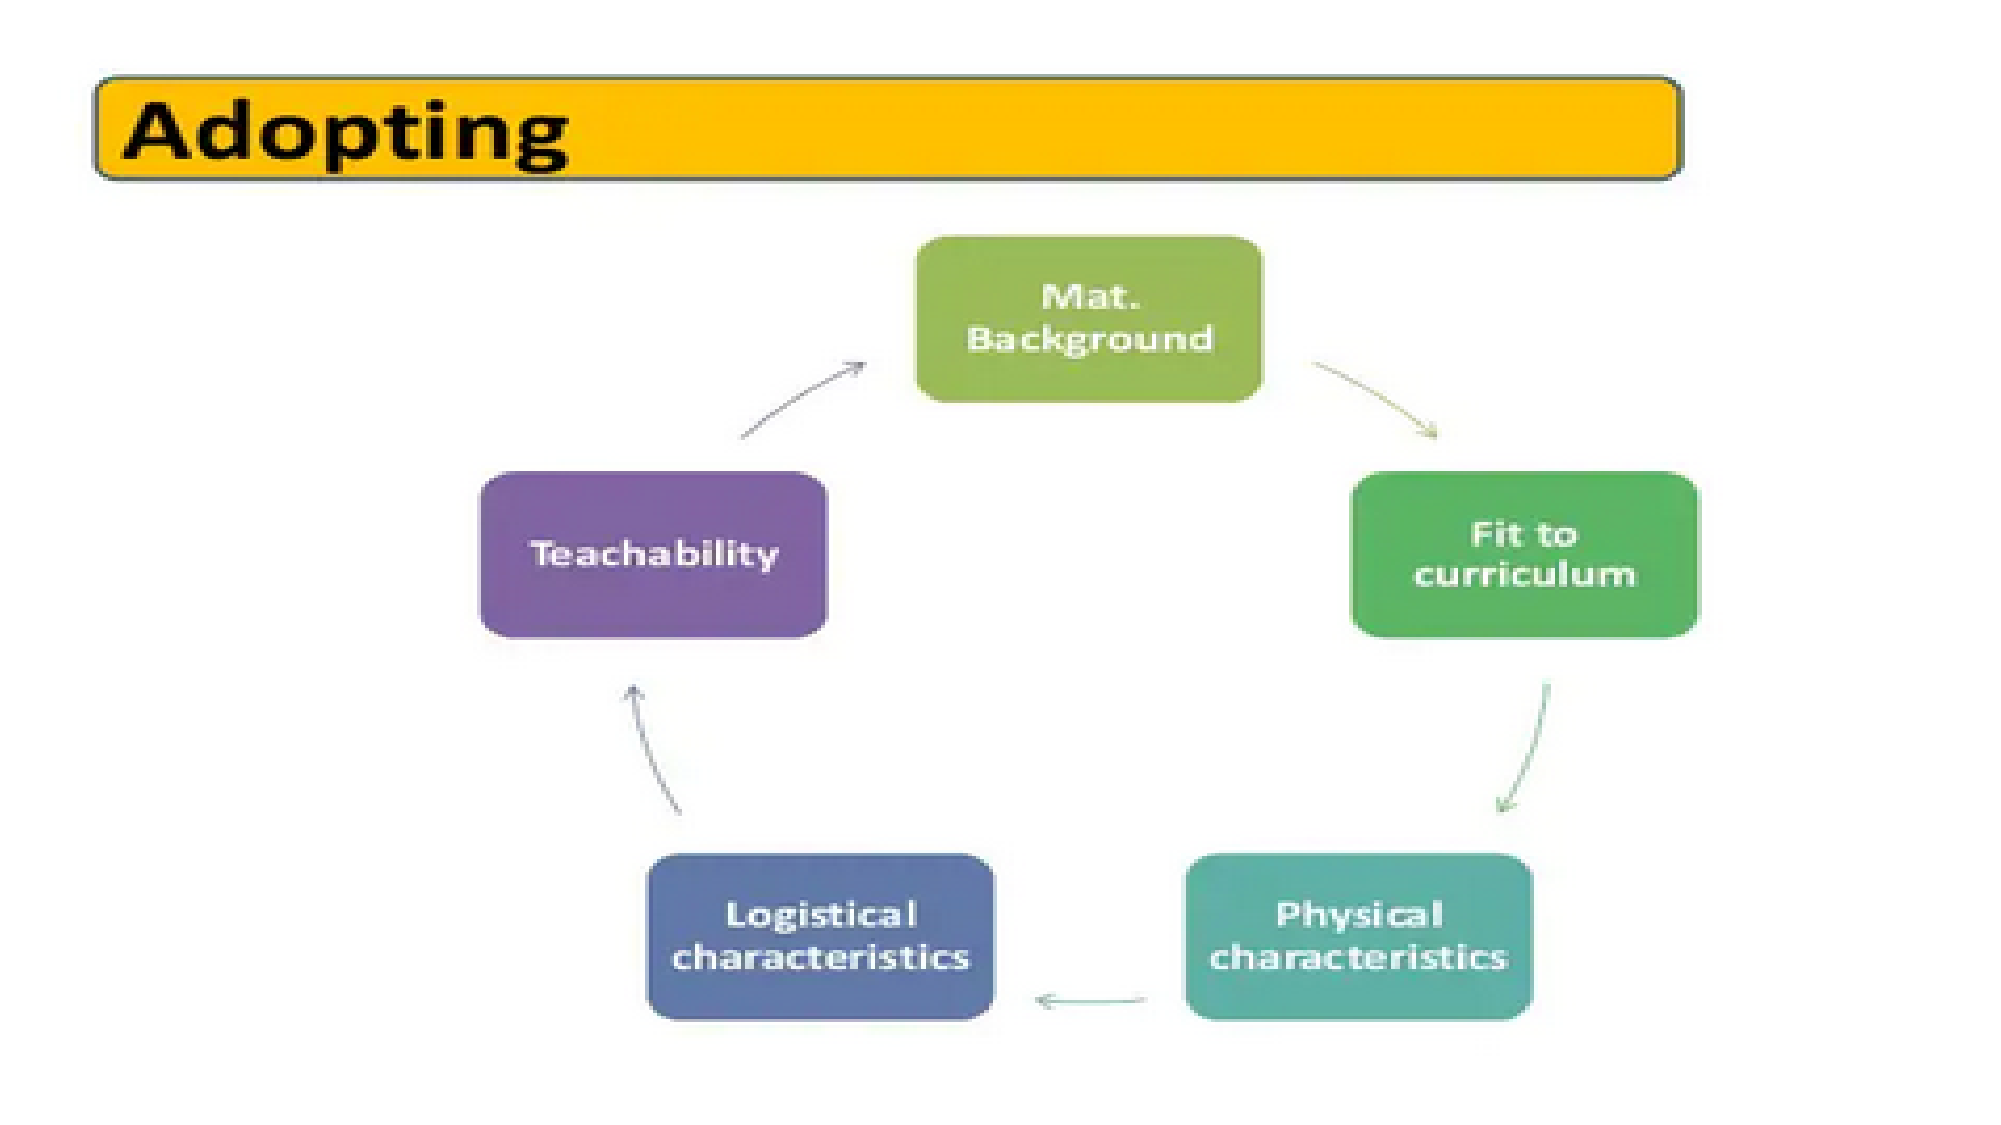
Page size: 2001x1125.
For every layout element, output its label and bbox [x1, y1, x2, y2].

picture [41, 34, 1937, 1082]
